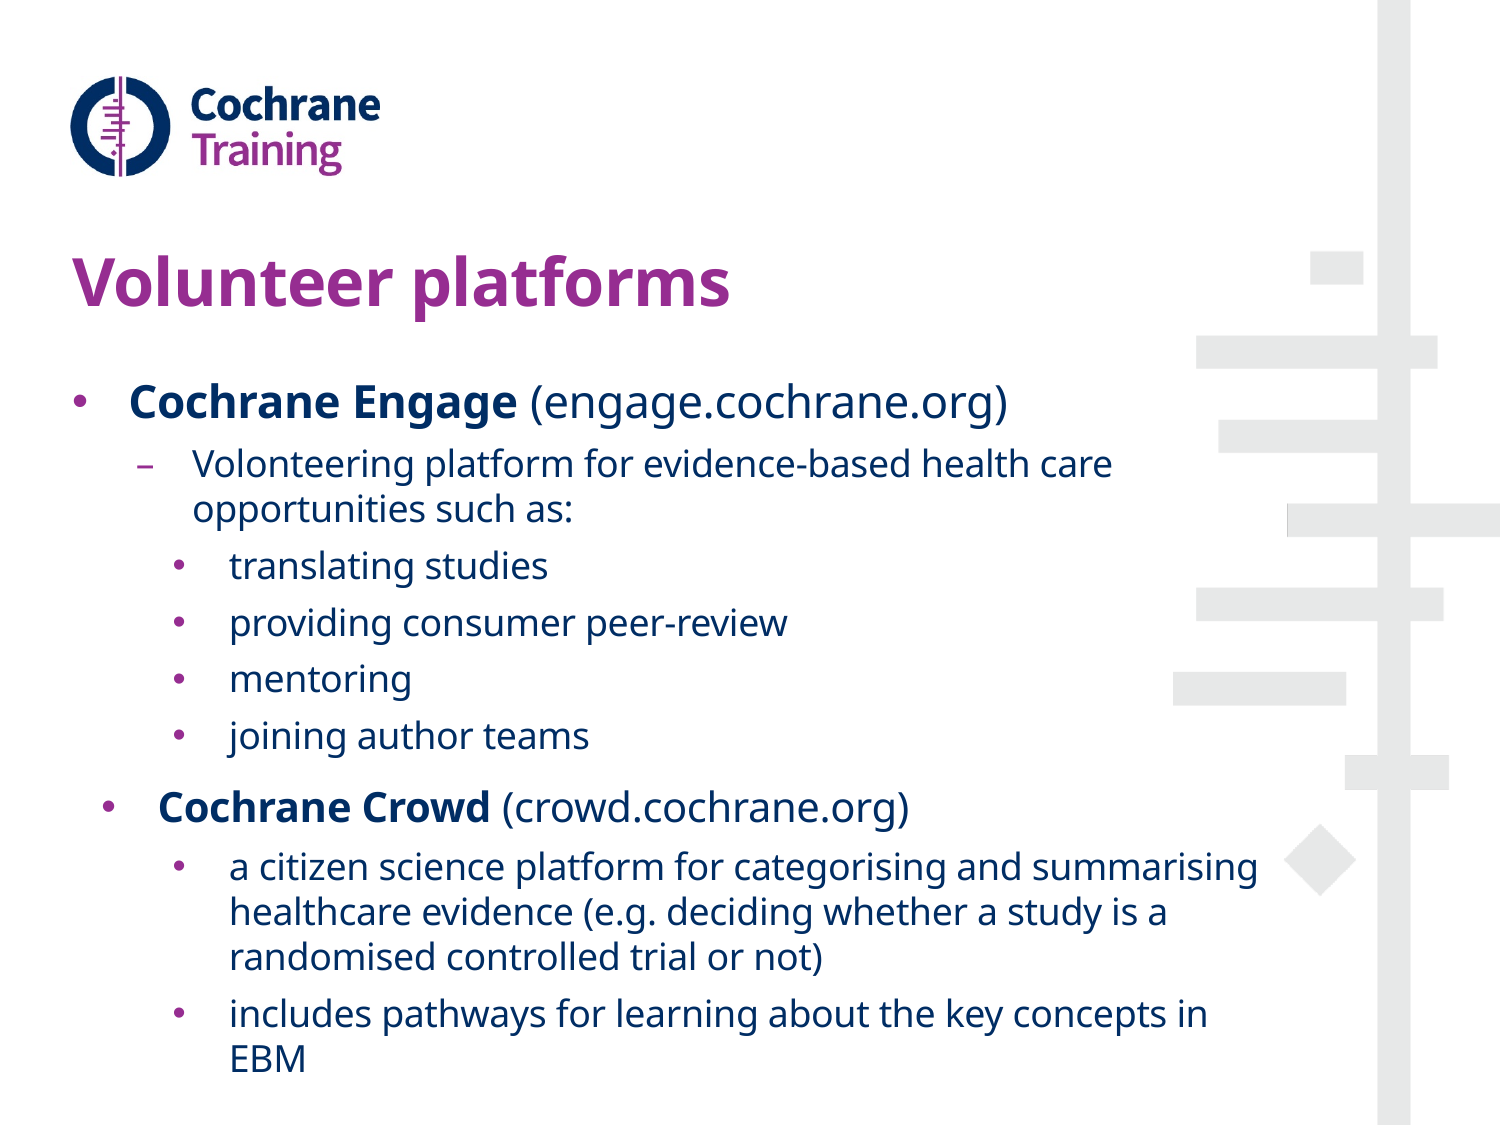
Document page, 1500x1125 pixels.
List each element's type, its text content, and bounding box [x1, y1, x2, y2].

picture [70, 76, 380, 180]
title Volunteer platforms [72, 216, 1076, 320]
list Cochrane Engage (engage.cochrane.org) Volonteering platform for evidence-based health care opportunities such as: translating studies providing consumer peer-review mentoring joining author teams Cochrane Crowd (crowd.cochrane.org) a citizen science platform for categorising and summarising healthcare evidence (e.g. deciding whether a study is a randomised controlled trial or not) includes pathways for learning about the key concepts in EBM [72, 373, 1267, 1015]
picture [1173, 0, 1500, 1125]
